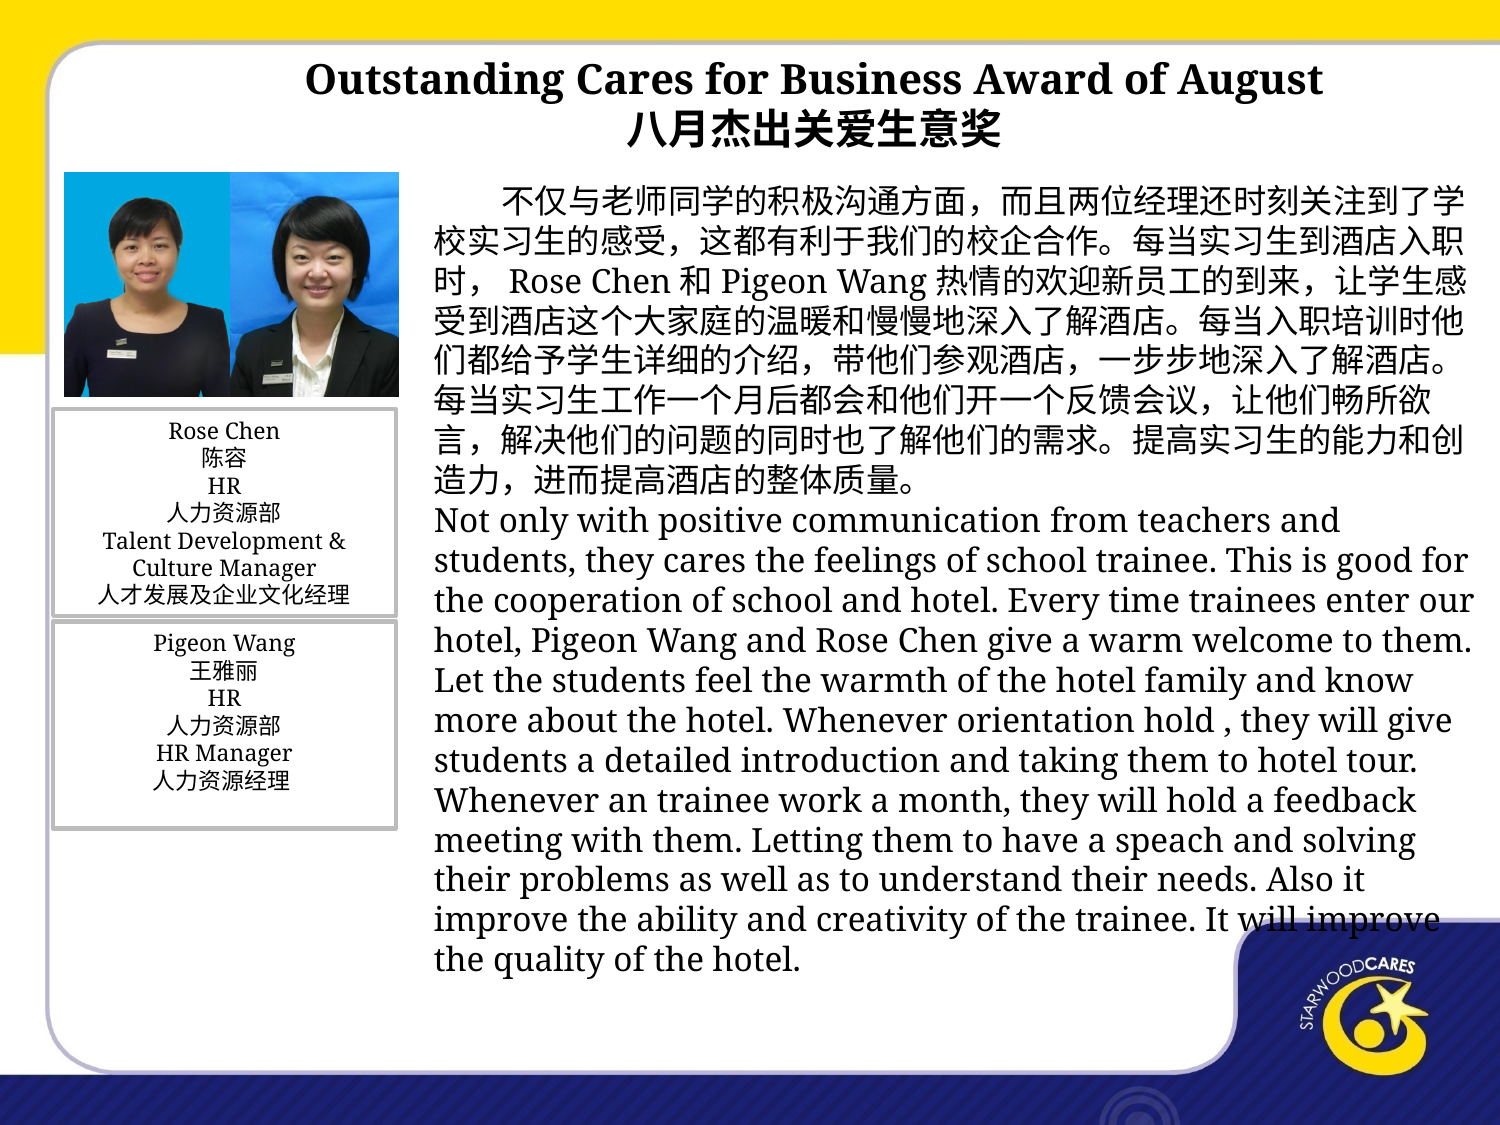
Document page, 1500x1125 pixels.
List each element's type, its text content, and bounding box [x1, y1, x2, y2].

text_box 不仅与老师同学的积极沟通方面，而且两位经理还时刻关注到了学校实习生的感受，这都有利于我们的校企合作。每当实习生到酒店入职时，Rose Chen和Pigeon Wang热情的欢迎新员工的到来，让学生感受到酒店这个大家庭的温暖和慢慢地深入了解酒店。每当入职培训时他们都给予学生详细的介绍，带他们参观酒店，一步步地深入了解酒店。每当实习生工作一个月后都会和他们开一个反馈会议，让他们畅所欲言，解决他们的问题的同时也了解他们的需求。提高实习生的能力和创造力，进而提高酒店的整体质量。 Not only with positive communication from teachers and students, they cares the feelings of school trainee. This is good for the cooperation of school and hotel. Every time trainees enter our hotel, Pigeon Wang and Rose Chen give a warm welcome to them. Let the students feel the warmth of the hotel family and know more about the hotel. Whenever orientation hold , they will give students a detailed introduction and taking them to hotel tour. Whenever an trainee work a month, they will hold a feedback meeting with them. Letting them to have a speach and solving their problems as well as to understand their needs. Also it improve the ability and creativity of the trainee. It will improve the quality of the hotel. [419, 172, 1500, 1026]
text_box Outstanding Cares for Business Award of August 八月杰出关爱生意奖 [289, 45, 1339, 161]
picture [0, 0, 1500, 1125]
text_box Rose Chen 陈容 HR 人力资源部 Talent Development & Culture Manager 人才发展及企业文化经理 [51, 407, 398, 618]
text_box Pigeon Wang 王雅丽 HR 人力资源部 HR Manager 人力资源经理 [51, 619, 398, 831]
